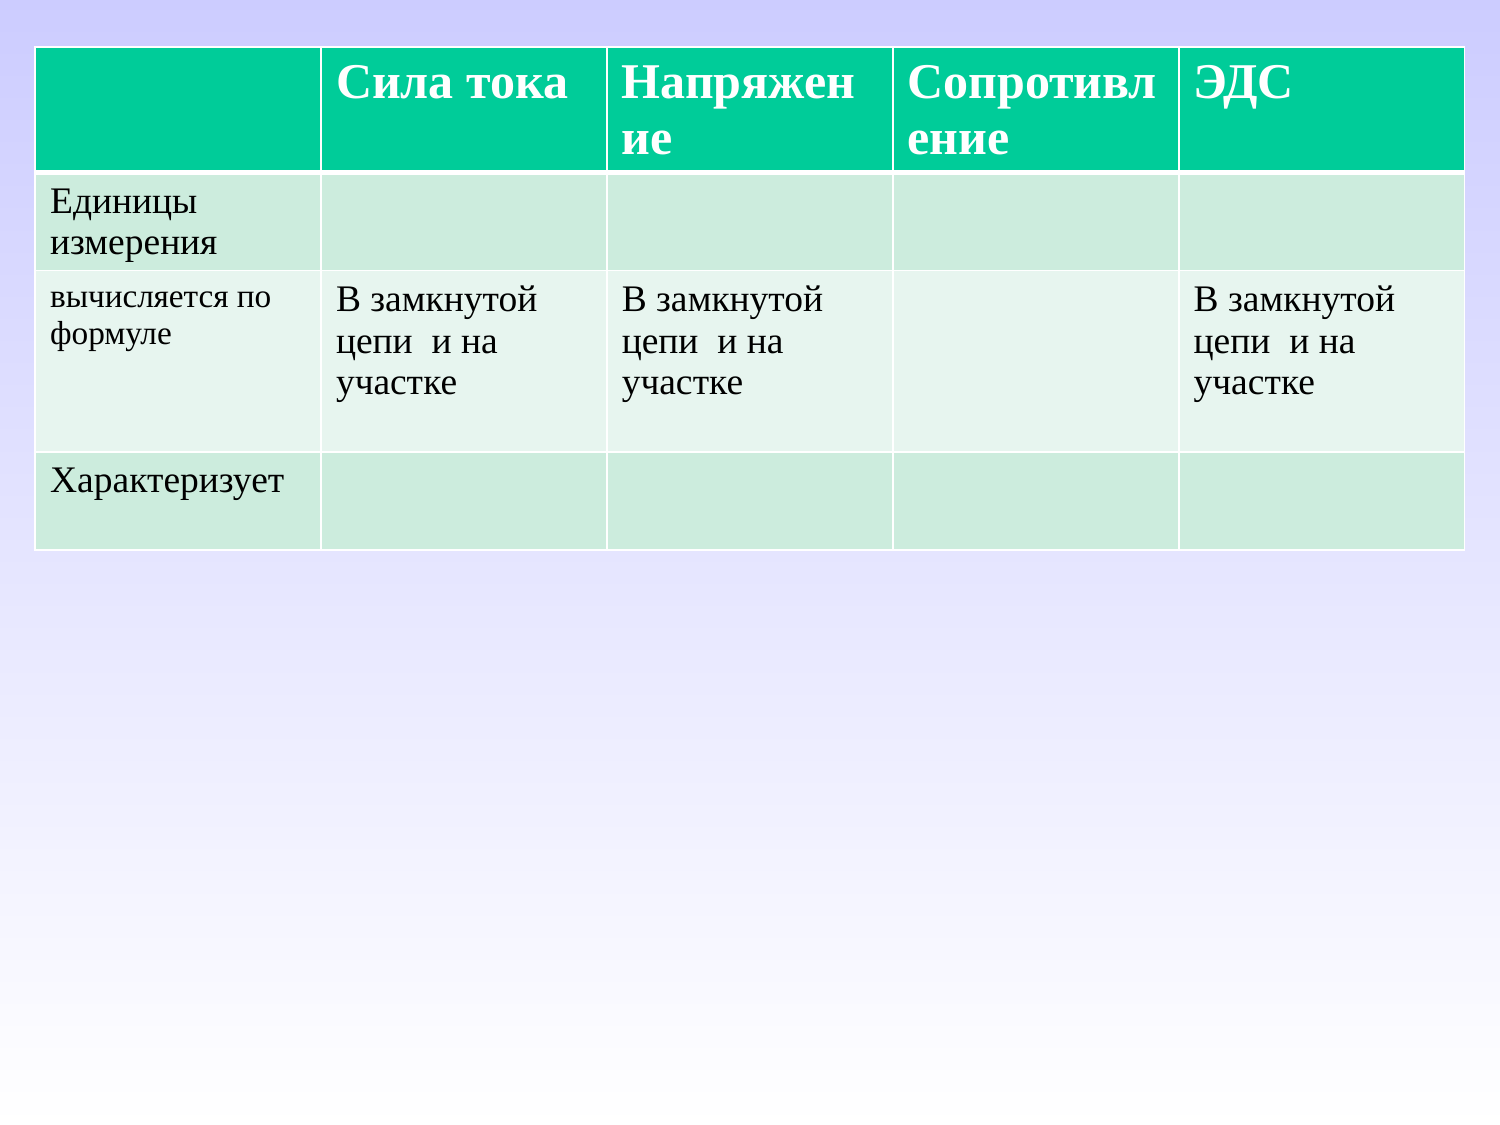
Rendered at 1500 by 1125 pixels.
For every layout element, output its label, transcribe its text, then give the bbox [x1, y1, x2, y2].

table_header Сопротивление [894, 48, 1178, 170]
table_header ЭДС [1180, 48, 1464, 170]
table_cell [1180, 175, 1464, 270]
table_cell В замкнутой цепи и на участке [608, 271, 892, 451]
table_cell [894, 453, 1178, 549]
table_cell В замкнутой цепи и на участке [1180, 271, 1464, 451]
table_cell [608, 453, 892, 549]
table_cell [894, 175, 1178, 270]
table_cell [322, 175, 606, 270]
table_cell В замкнутой цепи и на участке [322, 271, 606, 451]
table_header Напряжение [608, 48, 892, 170]
table_header [36, 48, 320, 170]
table_cell вычисляется по формуле [36, 271, 320, 451]
table_cell [322, 453, 606, 549]
table_cell [608, 175, 892, 270]
table_header Сила тока [322, 48, 606, 170]
table_cell [894, 271, 1178, 451]
table_cell Характеризует [36, 453, 320, 549]
table_cell Единицы измерения [36, 175, 320, 270]
table_cell [1180, 453, 1464, 549]
